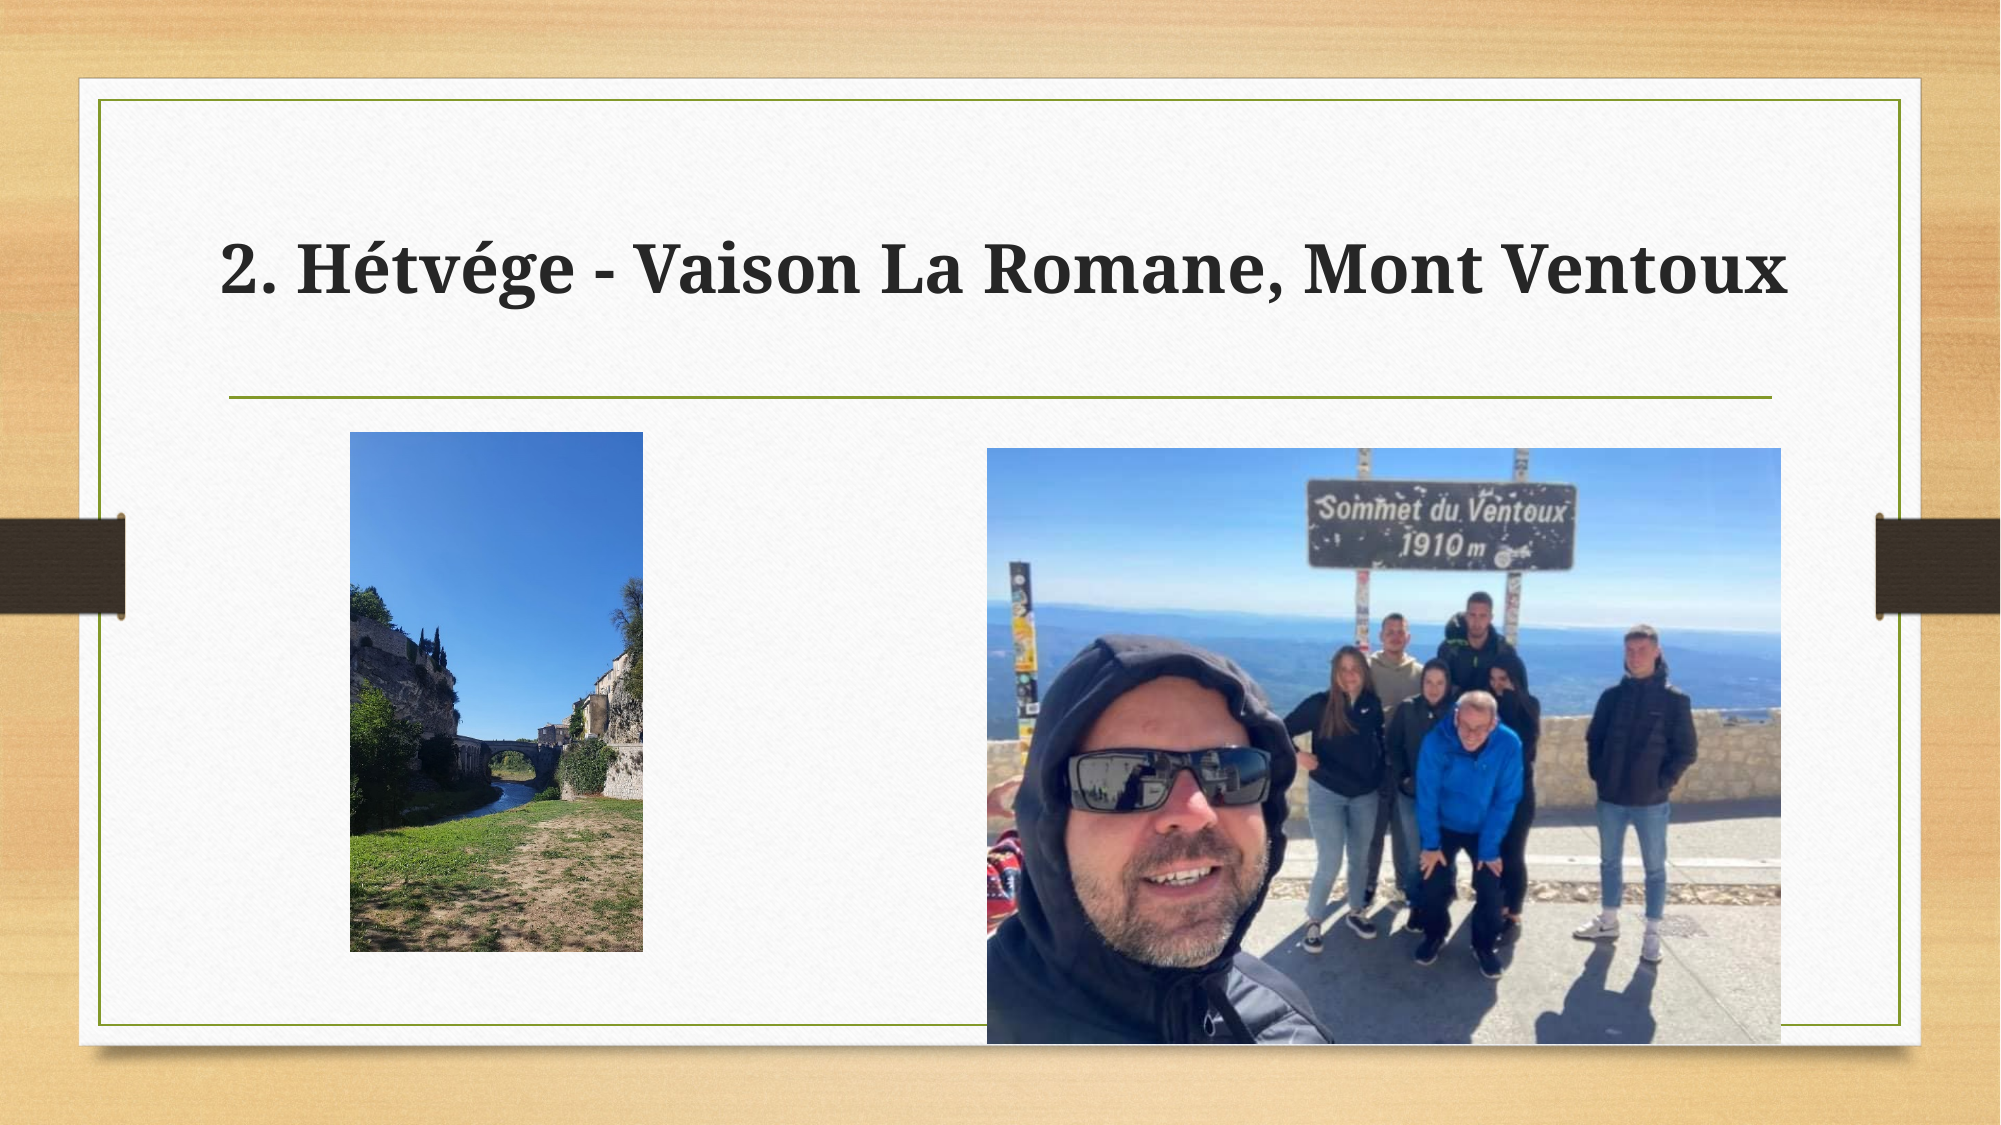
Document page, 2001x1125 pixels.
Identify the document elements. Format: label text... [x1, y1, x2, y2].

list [349, 432, 643, 953]
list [987, 448, 1781, 1044]
title 2. Hétvége - Vaison La Romane, Mont Ventoux [151, 25, 1877, 343]
picture [0, 0, 2001, 1125]
